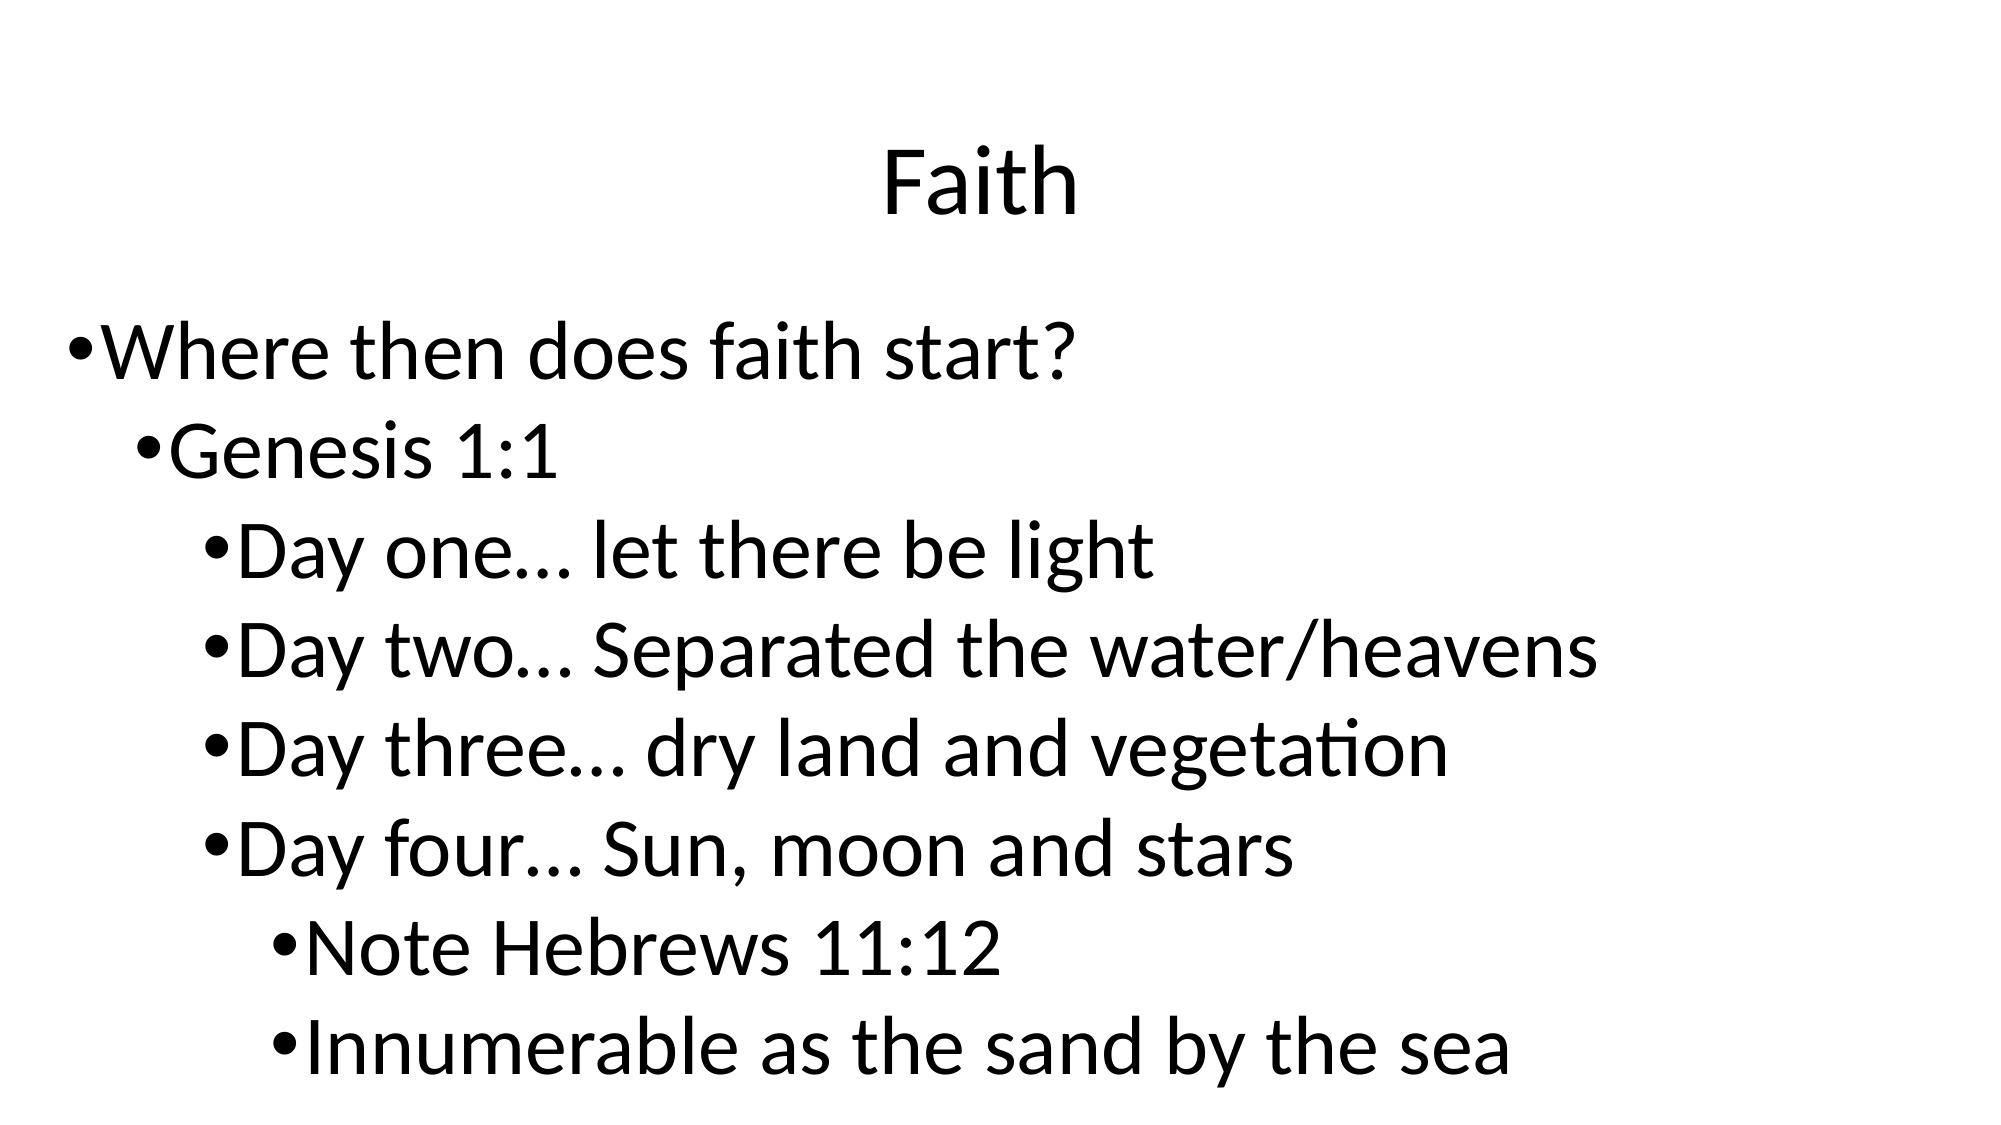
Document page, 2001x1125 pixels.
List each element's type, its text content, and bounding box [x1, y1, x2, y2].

title Faith [51, 59, 1912, 299]
list Where then does faith start? Genesis 1:1 Day one… let there be light Day two… Separated the water/heavens Day three… dry land and vegetation Day four… Sun, moon and stars Note Hebrews 11:12 Innumerable as the sand by the sea [51, 299, 1912, 1103]
